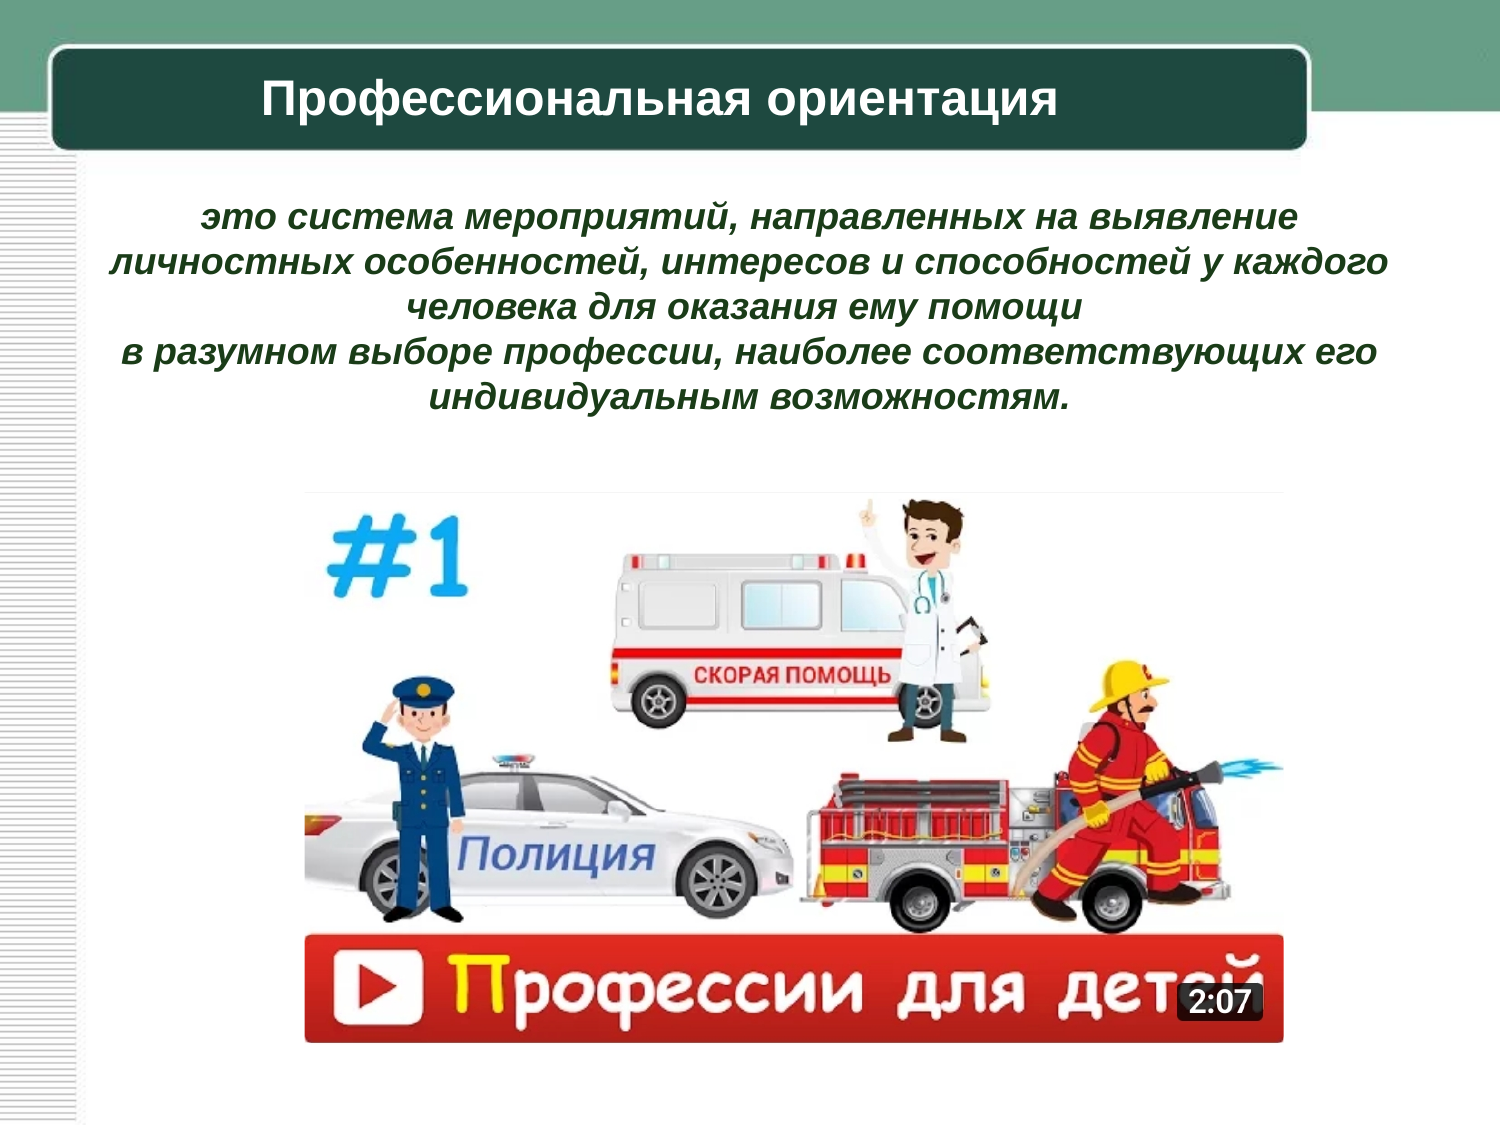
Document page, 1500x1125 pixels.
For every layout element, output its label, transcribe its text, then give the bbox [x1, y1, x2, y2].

list это система мероприятий, направленных на выявление личностных особенностей, интересов и способностей у каждого человека для оказания ему помощи в разумном выборе профессии, наиболее соответствующих его индивидуальным возможностям. [75, 184, 1425, 446]
text_box Профессиональная ориентация [246, 58, 1266, 134]
picture [0, 0, 1500, 1125]
